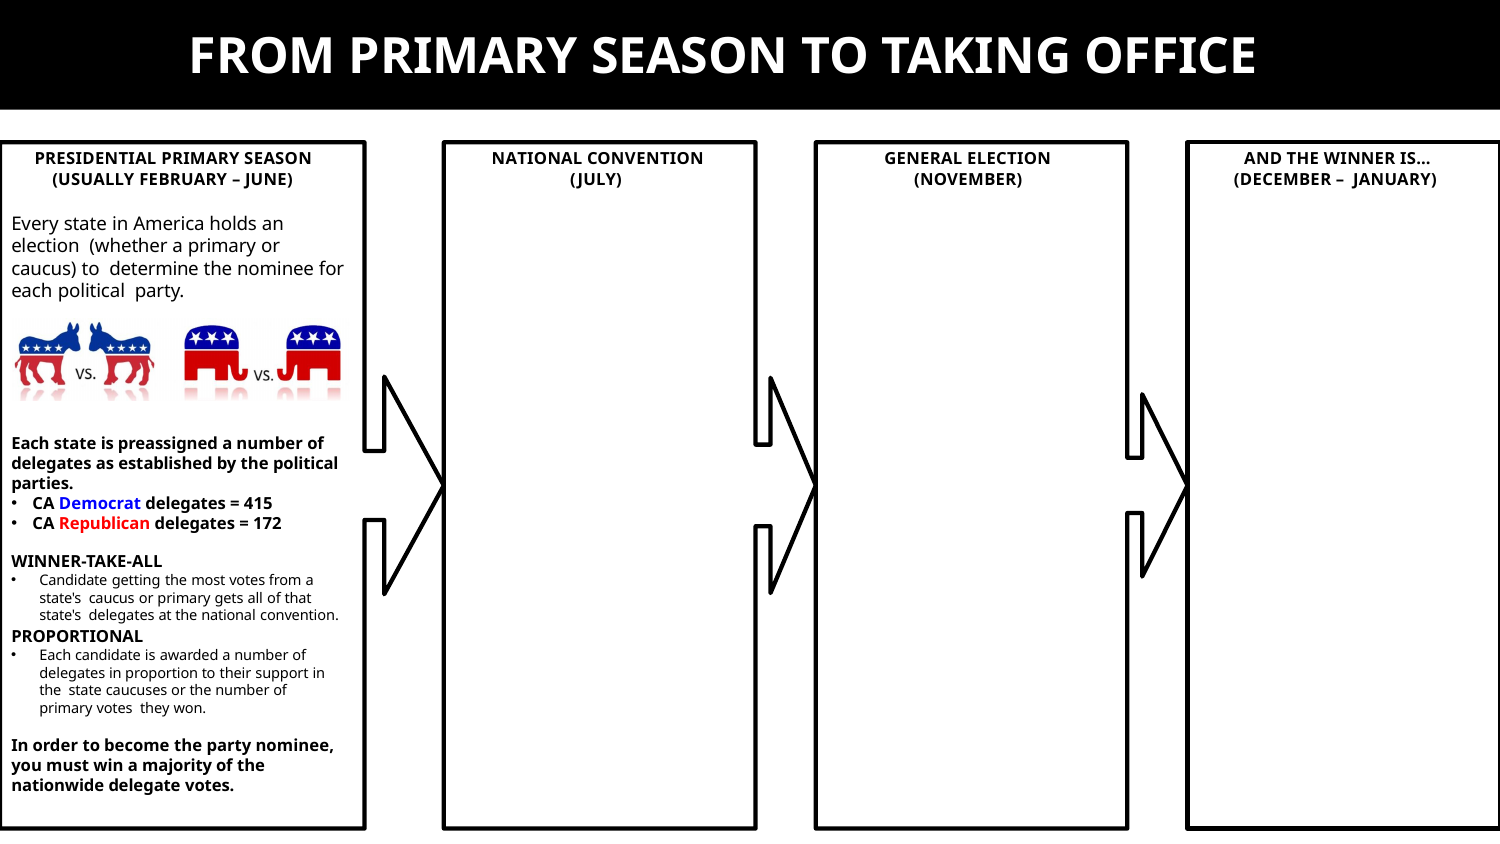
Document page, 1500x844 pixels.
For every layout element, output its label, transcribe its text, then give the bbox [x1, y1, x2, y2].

text_box Every state in America holds an election (whether a primary or caucus) to determine the nominee for each political party. [9, 209, 348, 302]
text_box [813, 139, 1184, 831]
picture [12, 318, 350, 402]
text_box Each state is preassigned a number of delegates as established by the political parties. CA Democrat delegates = 415 CA Republican delegates = 172 WINNER-TAKE-ALL Candidate getting the most votes from a state's caucus or primary gets all of that state's delegates at the national convention. PROPORTIONAL Each candidate is awarded a number of delegates in proportion to their support in the state caucuses or the number of primary votes they won. In order to become the party nominee, you must win a majority of the nationwide delegate votes. [9, 430, 348, 795]
title FROM PRIMARY SEASON TO TAKING OFFICE [186, 21, 1314, 165]
text_box PRESIDENTIAL PRIMARY SEASON (USUALLY FEBRUARY – JUNE) [32, 145, 332, 189]
text_box [0, 0, 1500, 110]
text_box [1185, 139, 1500, 831]
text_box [441, 139, 812, 831]
text_box [0, 142, 436, 829]
